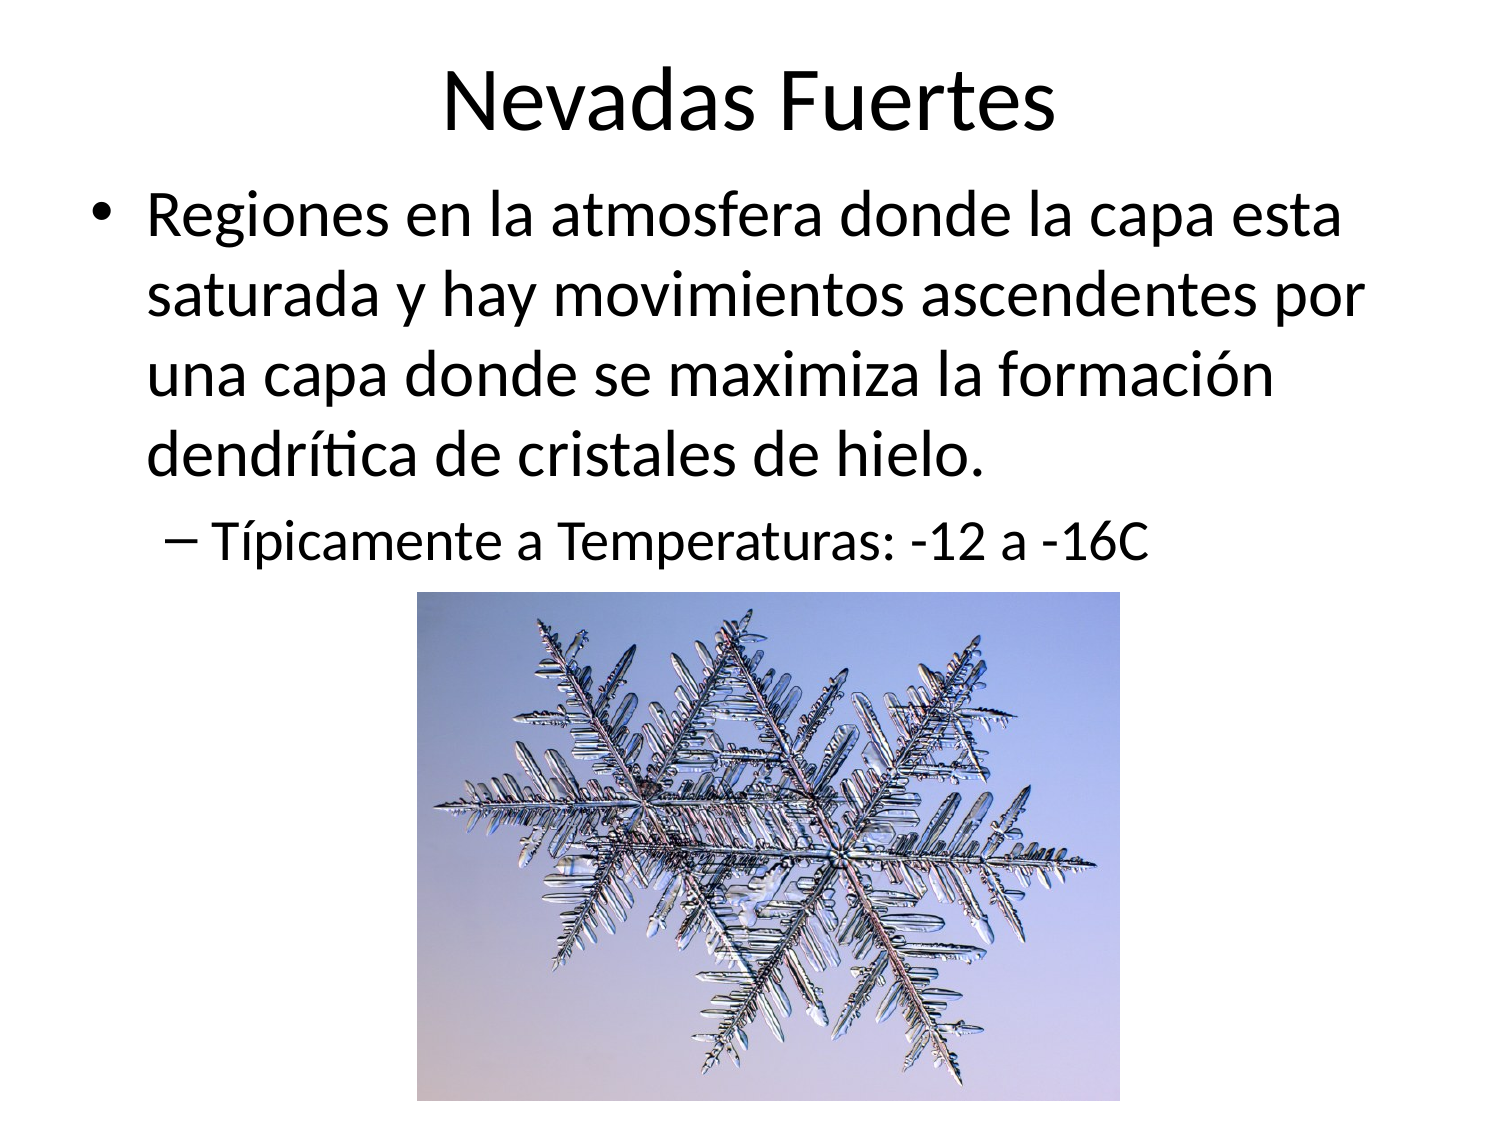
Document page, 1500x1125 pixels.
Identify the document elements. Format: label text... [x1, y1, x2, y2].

list Regiones en la atmosfera donde la capa esta saturada y hay movimientos ascendentes por una capa donde se maximiza la formación dendrítica de cristales de hielo. Típicamente a Temperaturas: -12 a -16C [75, 162, 1425, 905]
picture [416, 592, 1120, 1101]
title Nevadas Fuertes [75, 0, 1425, 162]
